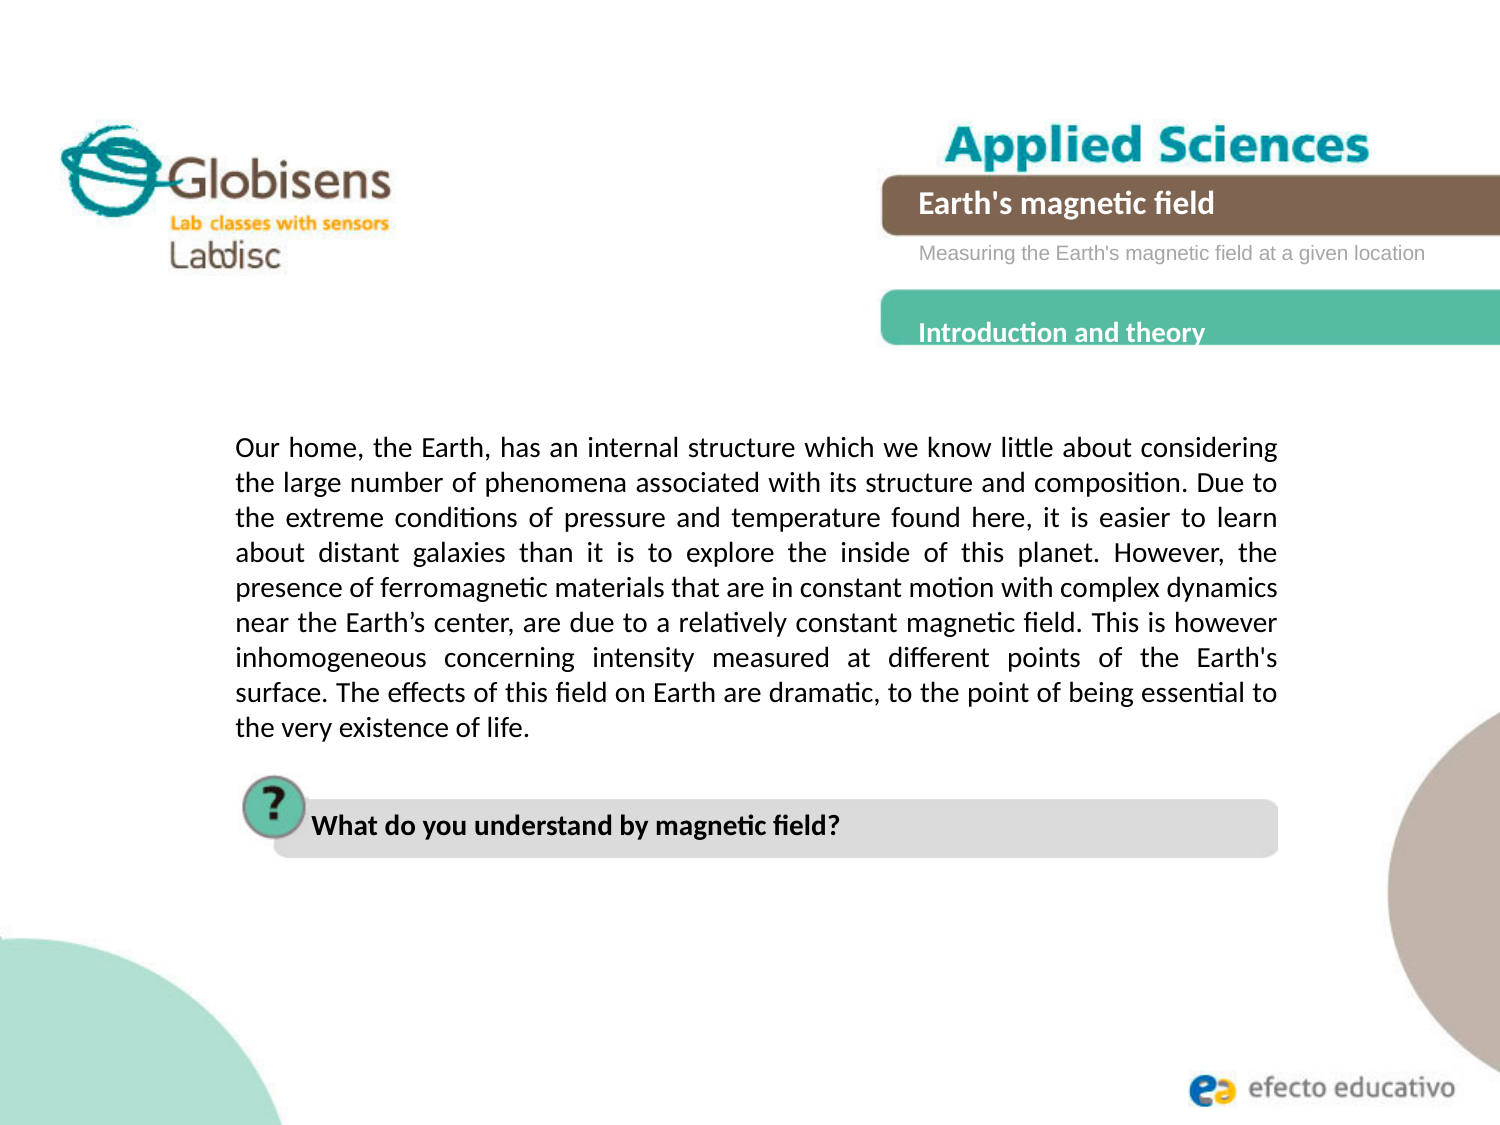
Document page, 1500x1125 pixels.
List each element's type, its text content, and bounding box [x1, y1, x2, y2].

text_box Measuring the Earth's magnetic field at a given location [903, 231, 1459, 272]
text_box Introduction and theory [903, 305, 1500, 374]
text_box Our home, the Earth, has an internal structure which we know little about considering the large number of phenomena associated with its structure and composition. Due to the extreme conditions of pressure and temperature found here, it is easier to learn about distant galaxies than it is to explore the inside of this planet. However, the presence of ferromagnetic materials that are in constant motion with complex dynamics near the Earth’s center, are due to a relatively constant magnetic field. This is however inhomogeneous concerning intensity measured at different points of the Earth's surface. The effects of this field on Earth are dramatic, to the point of being essential to the very existence of life. [220, 420, 1294, 751]
picture [0, 0, 1500, 1125]
text_box Earth's magnetic field [903, 178, 1447, 220]
